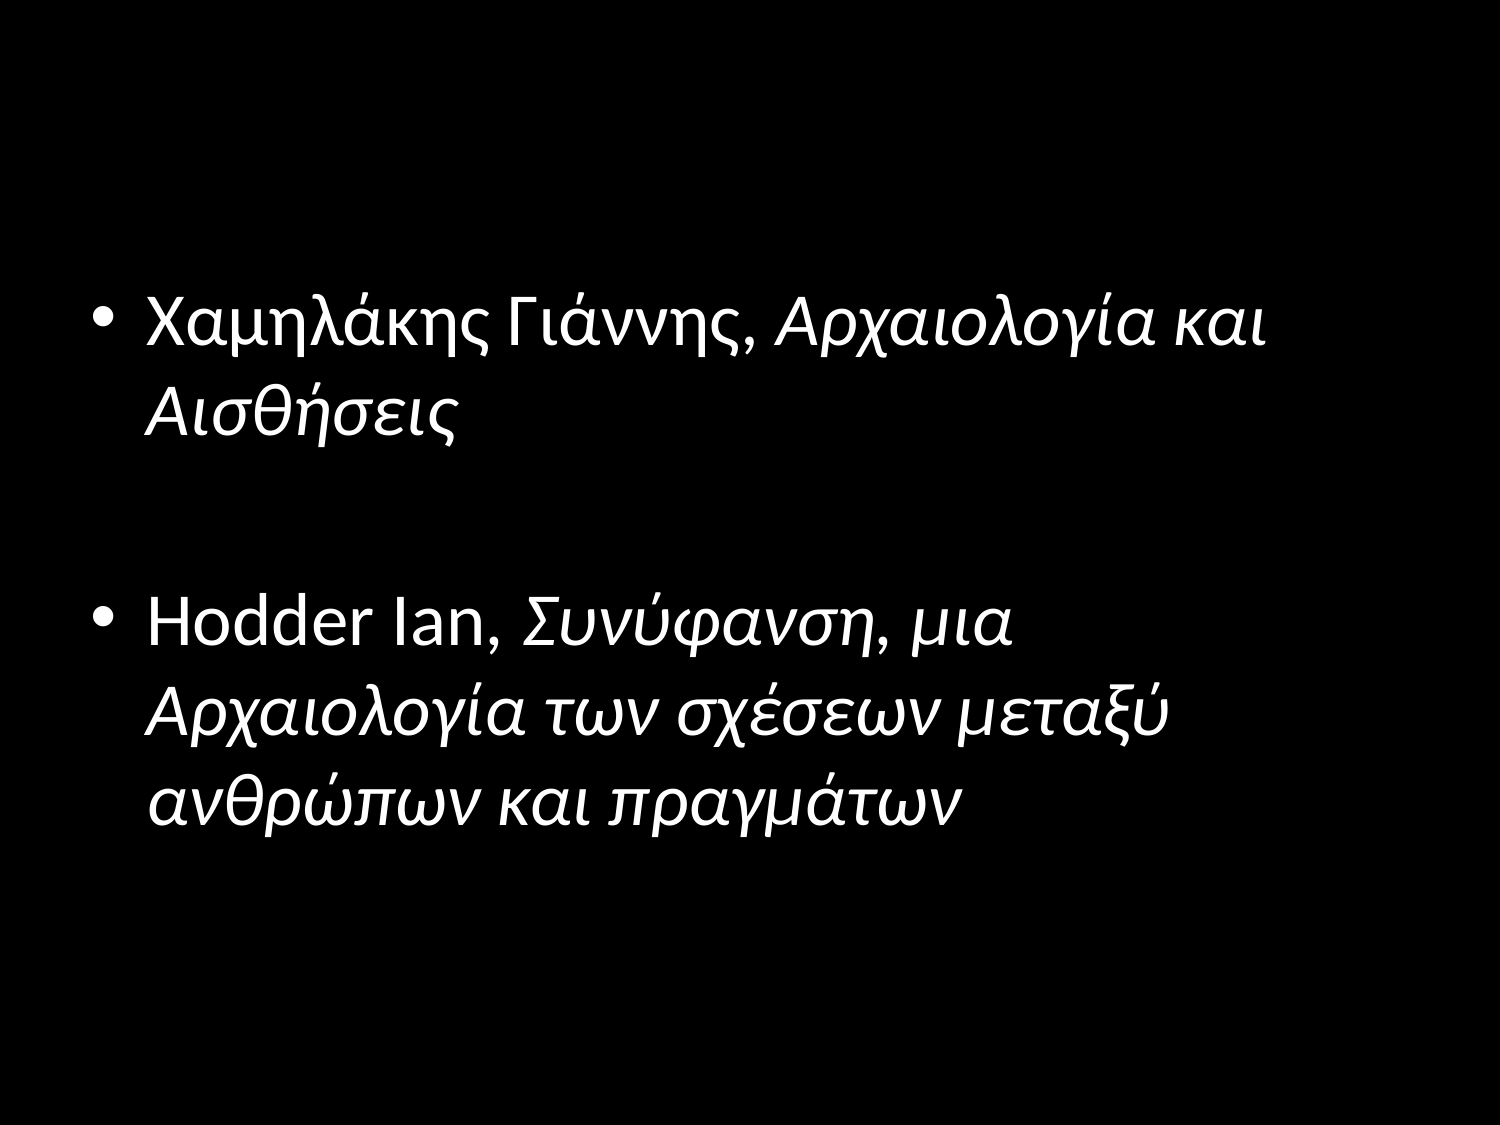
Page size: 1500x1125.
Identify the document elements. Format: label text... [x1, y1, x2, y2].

list Χαμηλάκης Γιάννης, Αρχαιολογία και Αισθήσεις Hodder Ian, Συνύφανση, μια Αρχαιολογία των σχέσεων μεταξύ ανθρώπων και πραγμάτων [75, 262, 1425, 1005]
